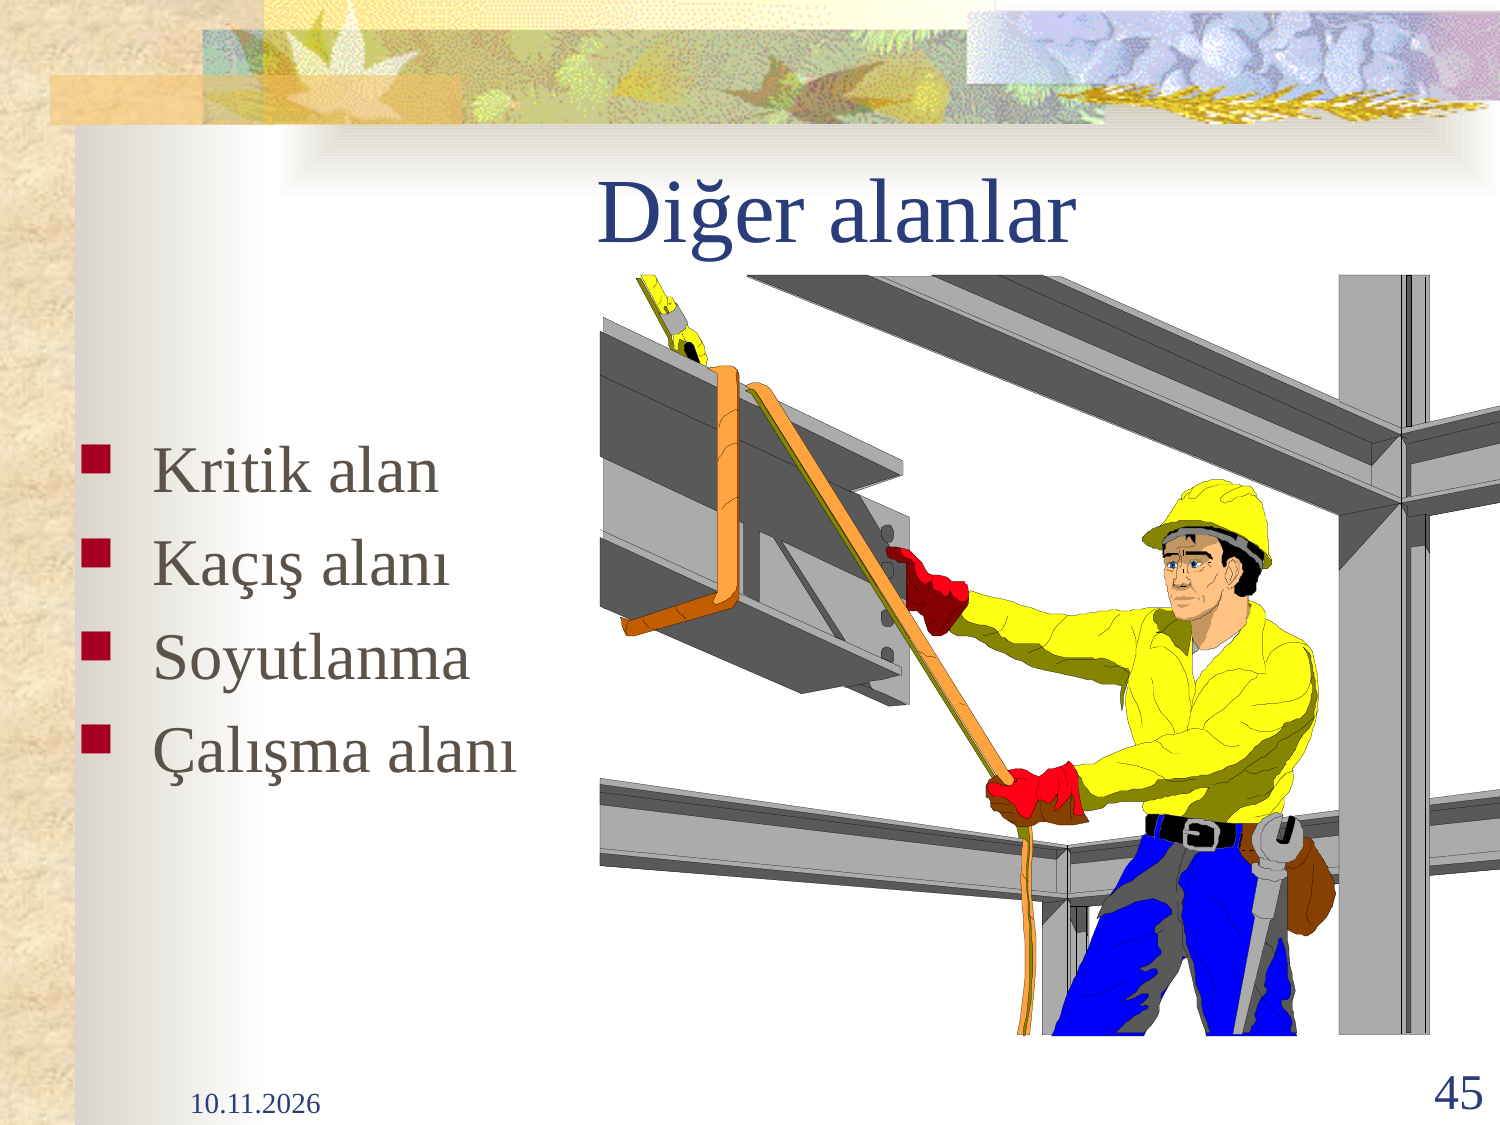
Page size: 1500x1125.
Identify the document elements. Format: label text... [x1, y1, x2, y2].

slide_number 45 [1349, 1058, 1500, 1125]
title Diğer alanlar [337, 112, 1338, 300]
picture [587, 262, 1500, 1049]
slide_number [174, 1051, 488, 1125]
picture [0, 0, 1500, 1125]
list Kritik alan Kaçış alanı Soyutlanma Çalışma alanı [62, 324, 582, 863]
